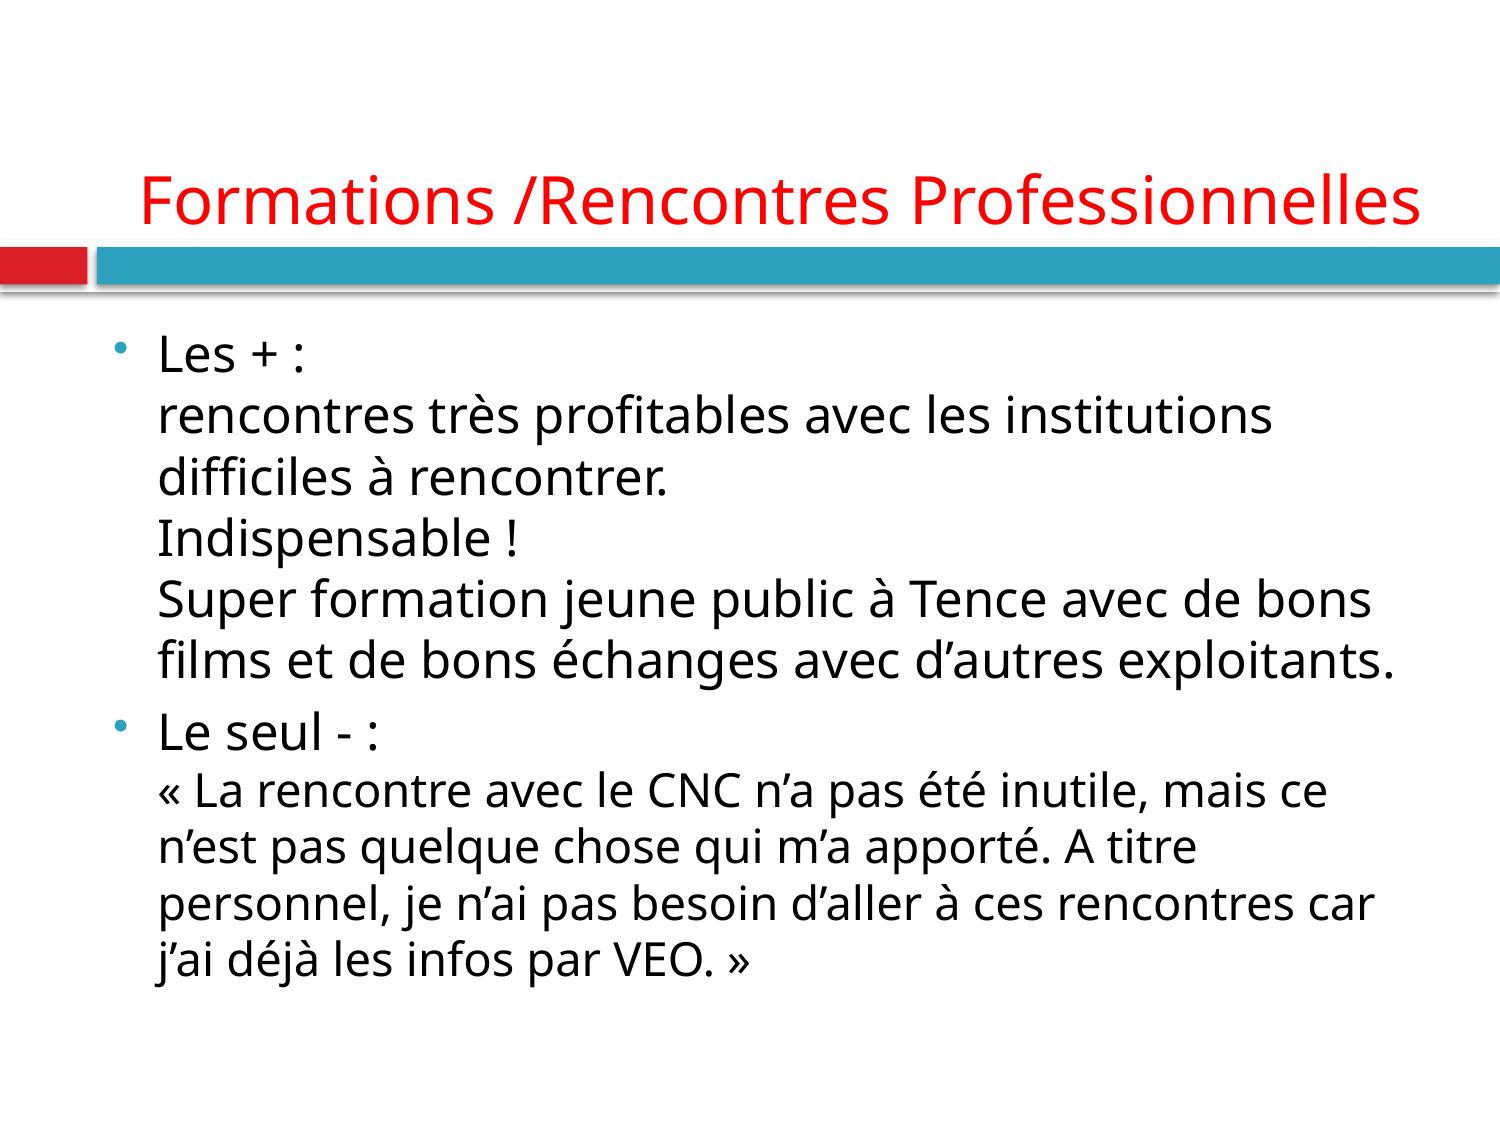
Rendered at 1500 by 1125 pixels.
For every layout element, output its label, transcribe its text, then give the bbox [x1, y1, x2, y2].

list Les + : rencontres très profitables avec les institutions difficiles à rencontrer. Indispensable ! Super formation jeune public à Tence avec de bons films et de bons échanges avec d’autres exploitants. Le seul - : « La rencontre avec le CNC n’a pas été inutile, mais ce n’est pas quelque chose qui m’a apporté. A titre personnel, je n’ai pas besoin d’aller à ces rencontres car j’ai déjà les infos par VEO. » [100, 314, 1424, 1024]
title Formations /Rencontres Professionnelles [123, 30, 1459, 246]
